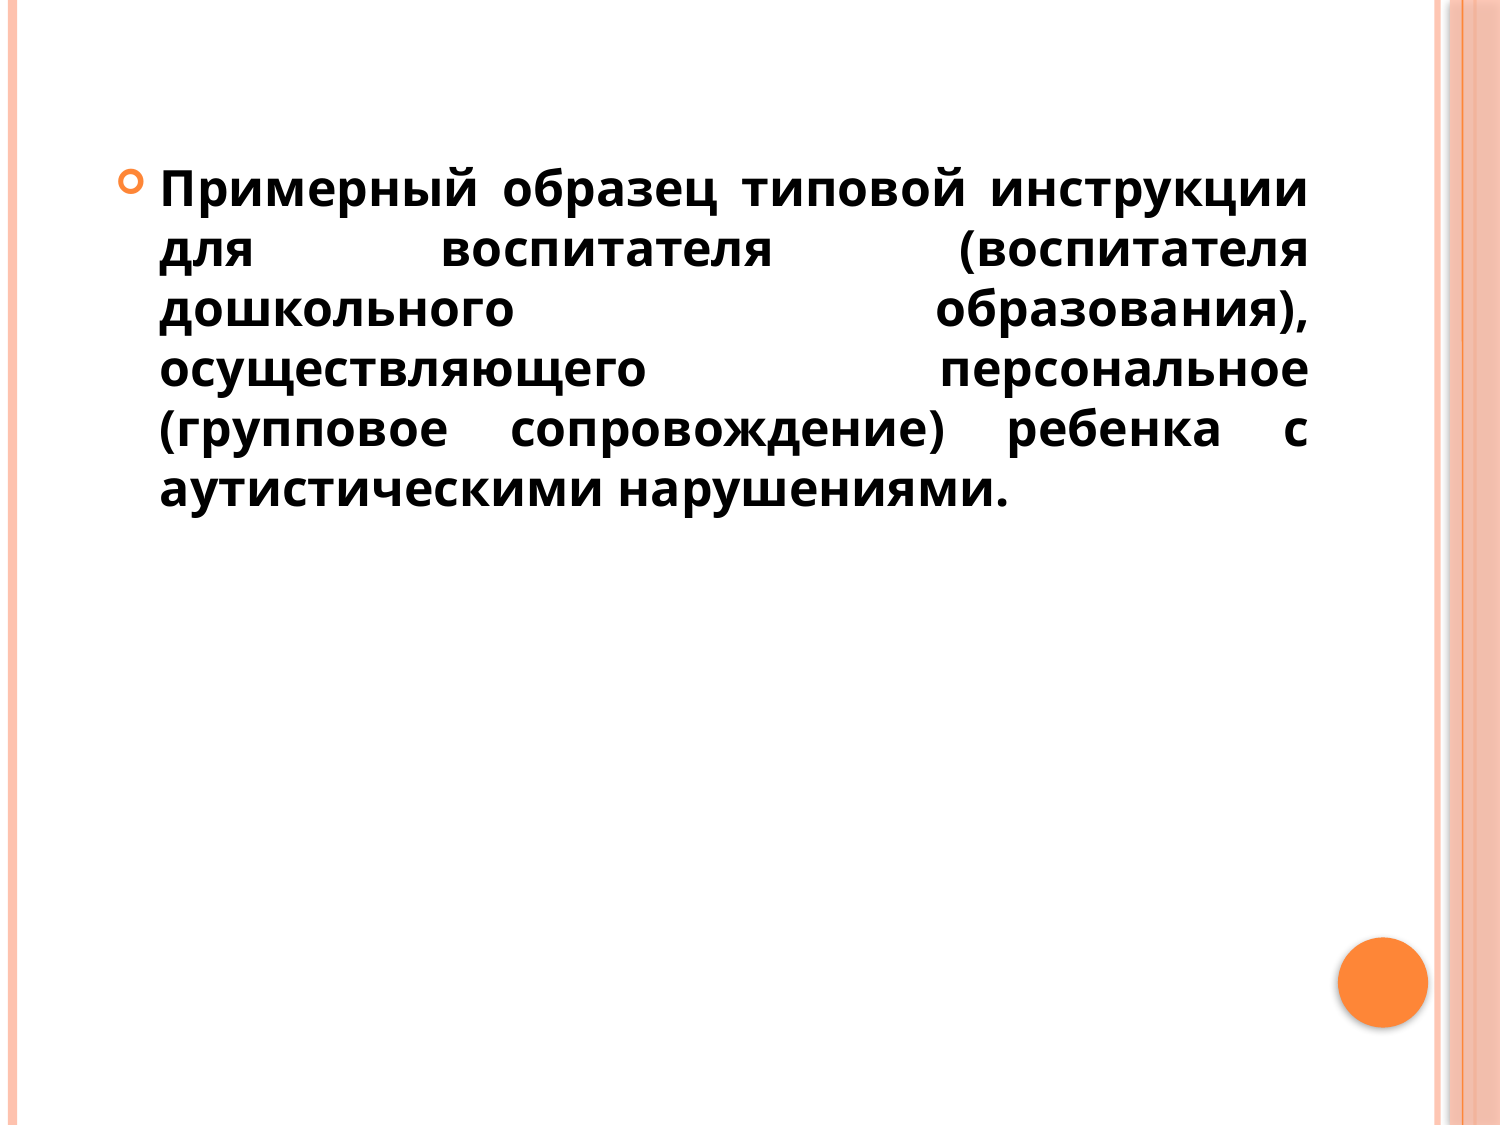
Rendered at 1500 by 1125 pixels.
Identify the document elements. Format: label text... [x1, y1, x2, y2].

list Примерный образец типовой инструкции для воспитателя (воспитателя дошкольного образования), осуществляющего персональное (групповое сопровождение) ребенка с аутистическими нарушениями. [100, 149, 1326, 949]
